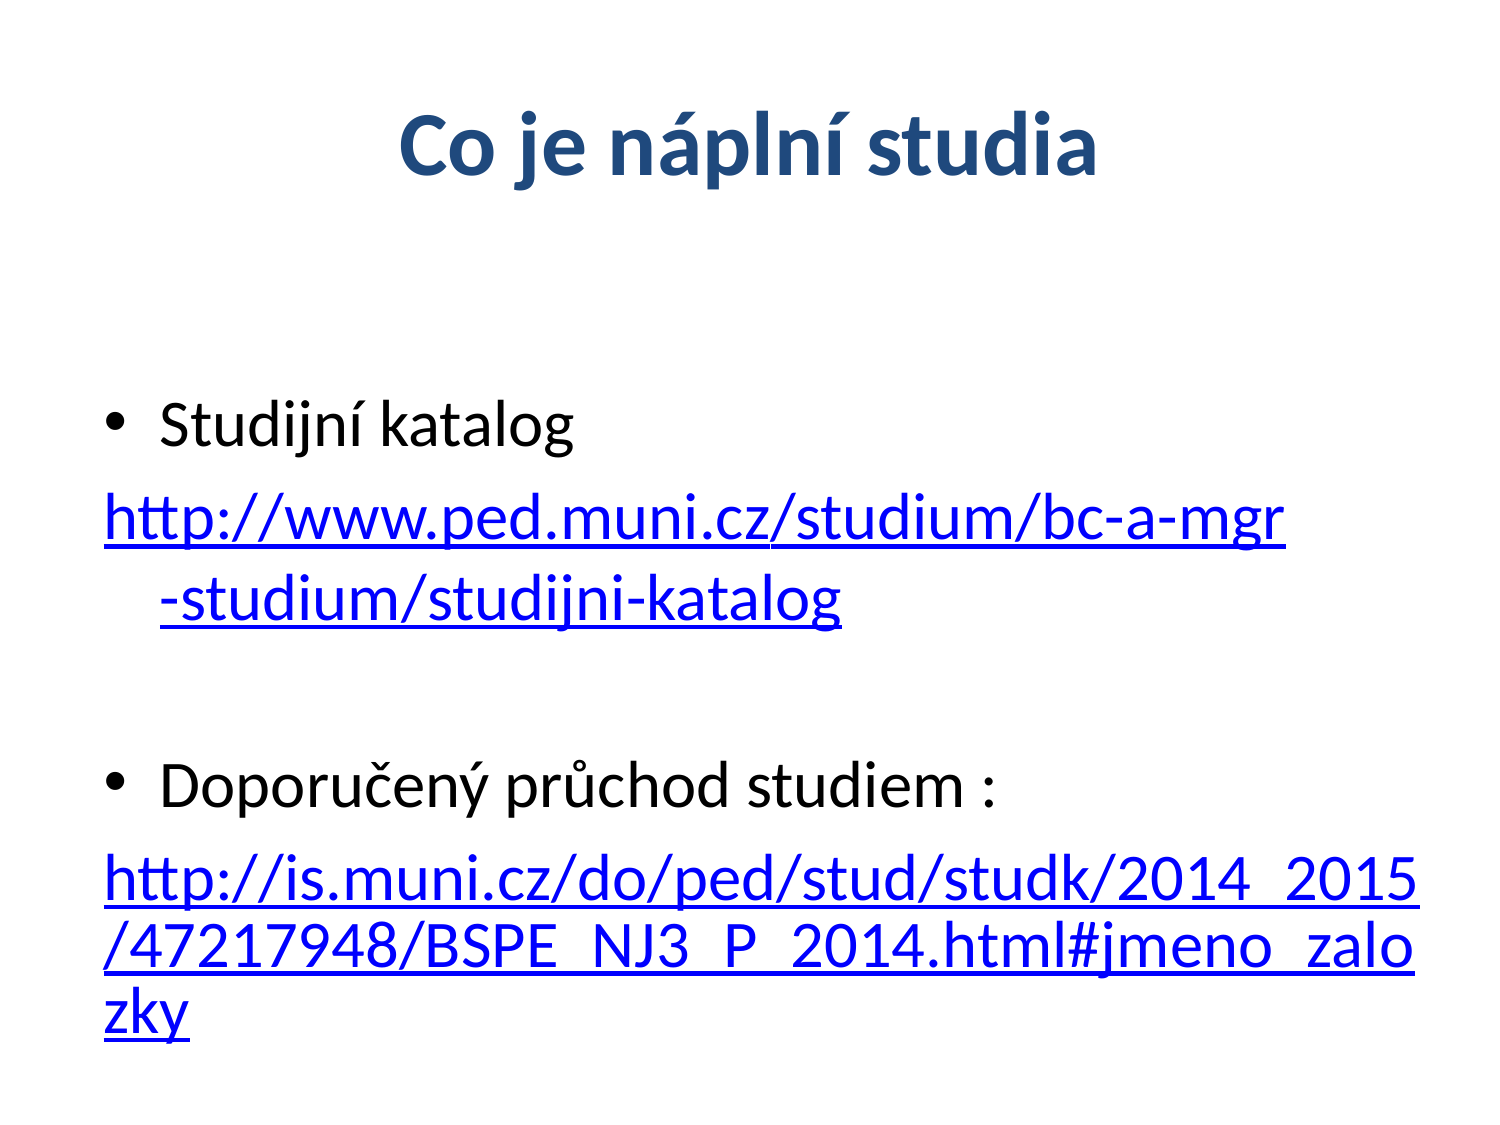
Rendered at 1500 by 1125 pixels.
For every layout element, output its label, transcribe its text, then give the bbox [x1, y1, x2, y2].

title Co je náplní studia [75, 45, 1425, 233]
list Studijní katalog http://www.ped.muni.cz/studium/bc-a-mgr-studium/studijni-katalog Doporučený průchod studiem : http://is.muni.cz/do/ped/stud/studk/2014_2015/47217948/BSPE_NJ3_P_2014.html#jmeno_zalozky [88, 278, 1439, 1088]
